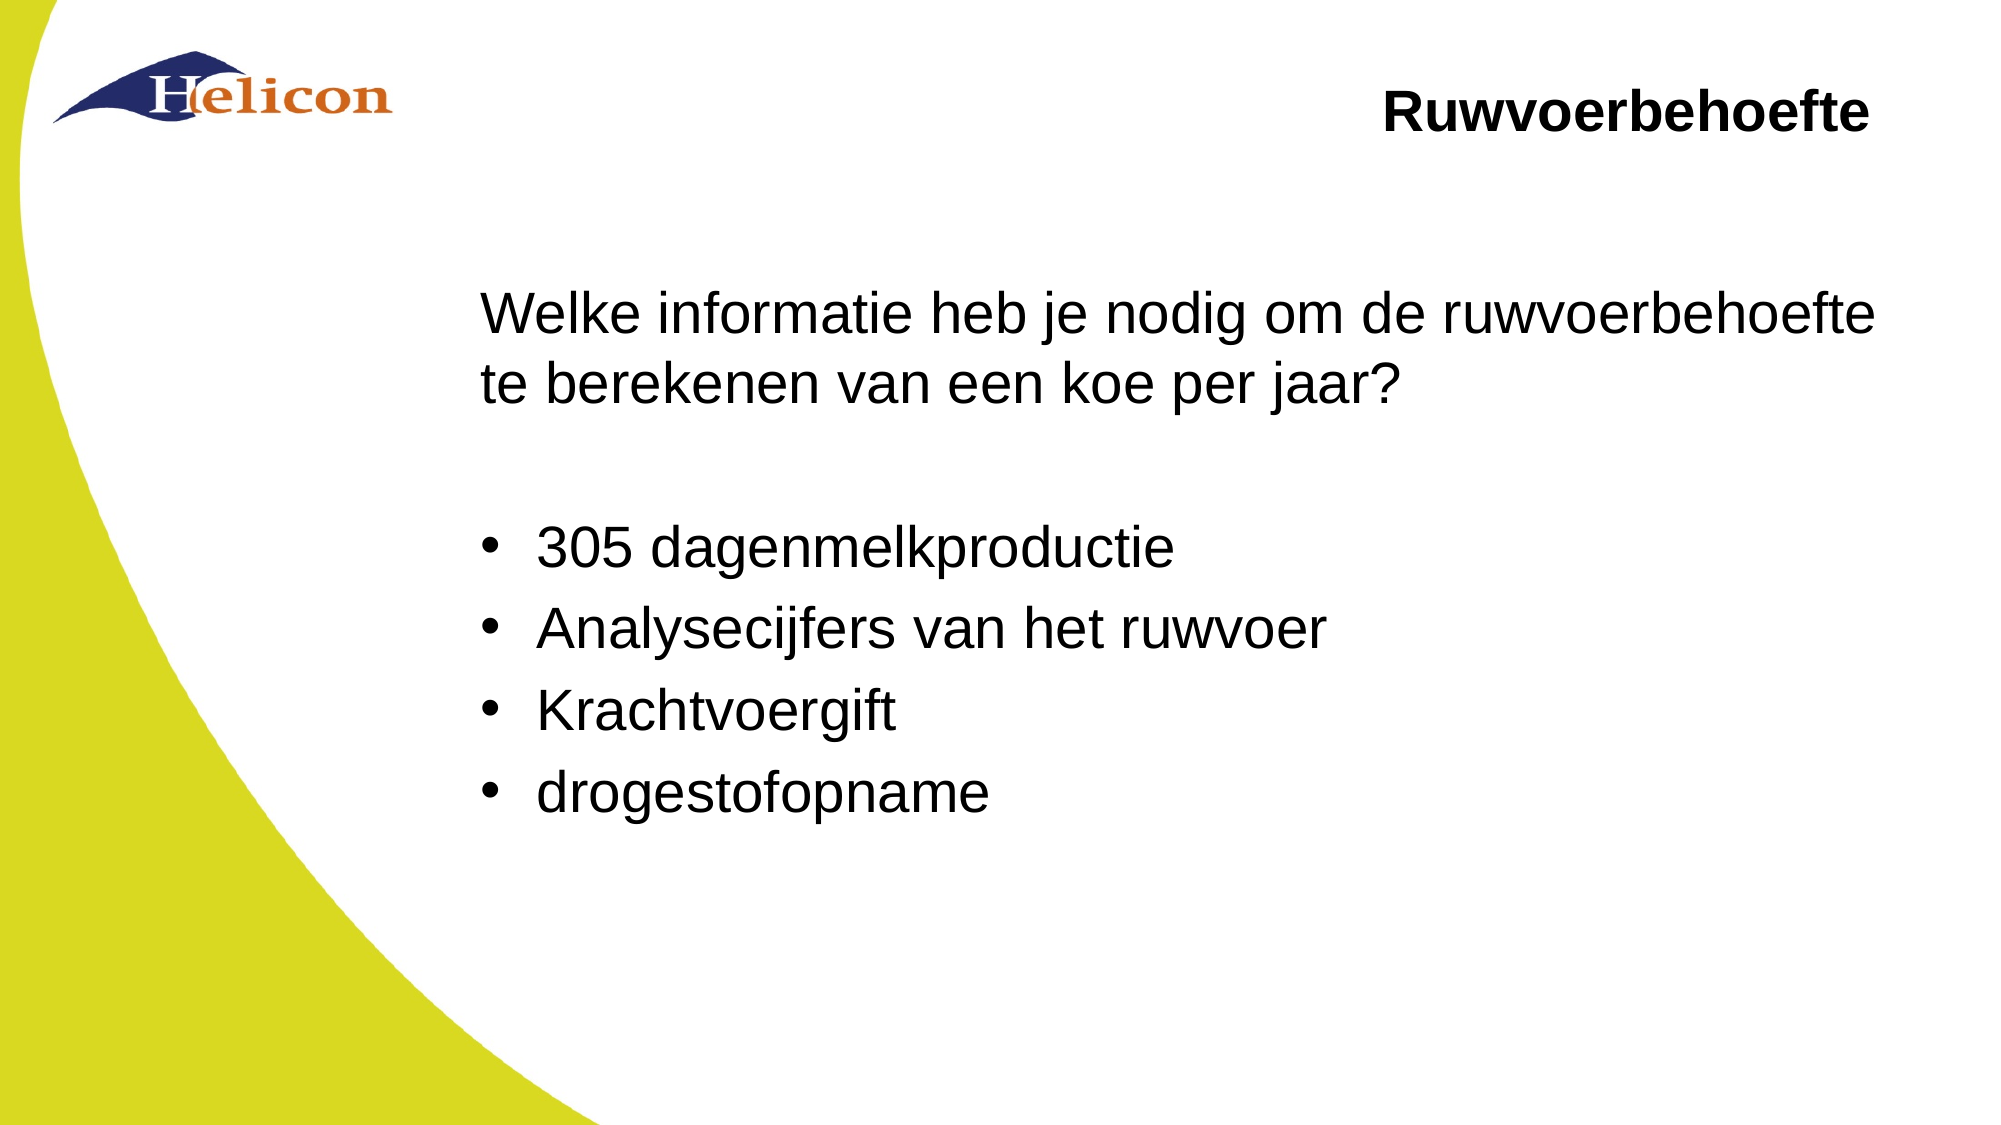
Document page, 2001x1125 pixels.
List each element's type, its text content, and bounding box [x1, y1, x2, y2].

picture [0, 0, 2000, 1125]
title Ruwvoerbehoefte [432, 54, 1887, 161]
list Welke informatie heb je nodig om de ruwvoerbehoefte te berekenen van een koe per jaar? 305 dagenmelkproductie Analysecijfers van het ruwvoer Krachtvoergift drogestofopname [465, 268, 1917, 1077]
